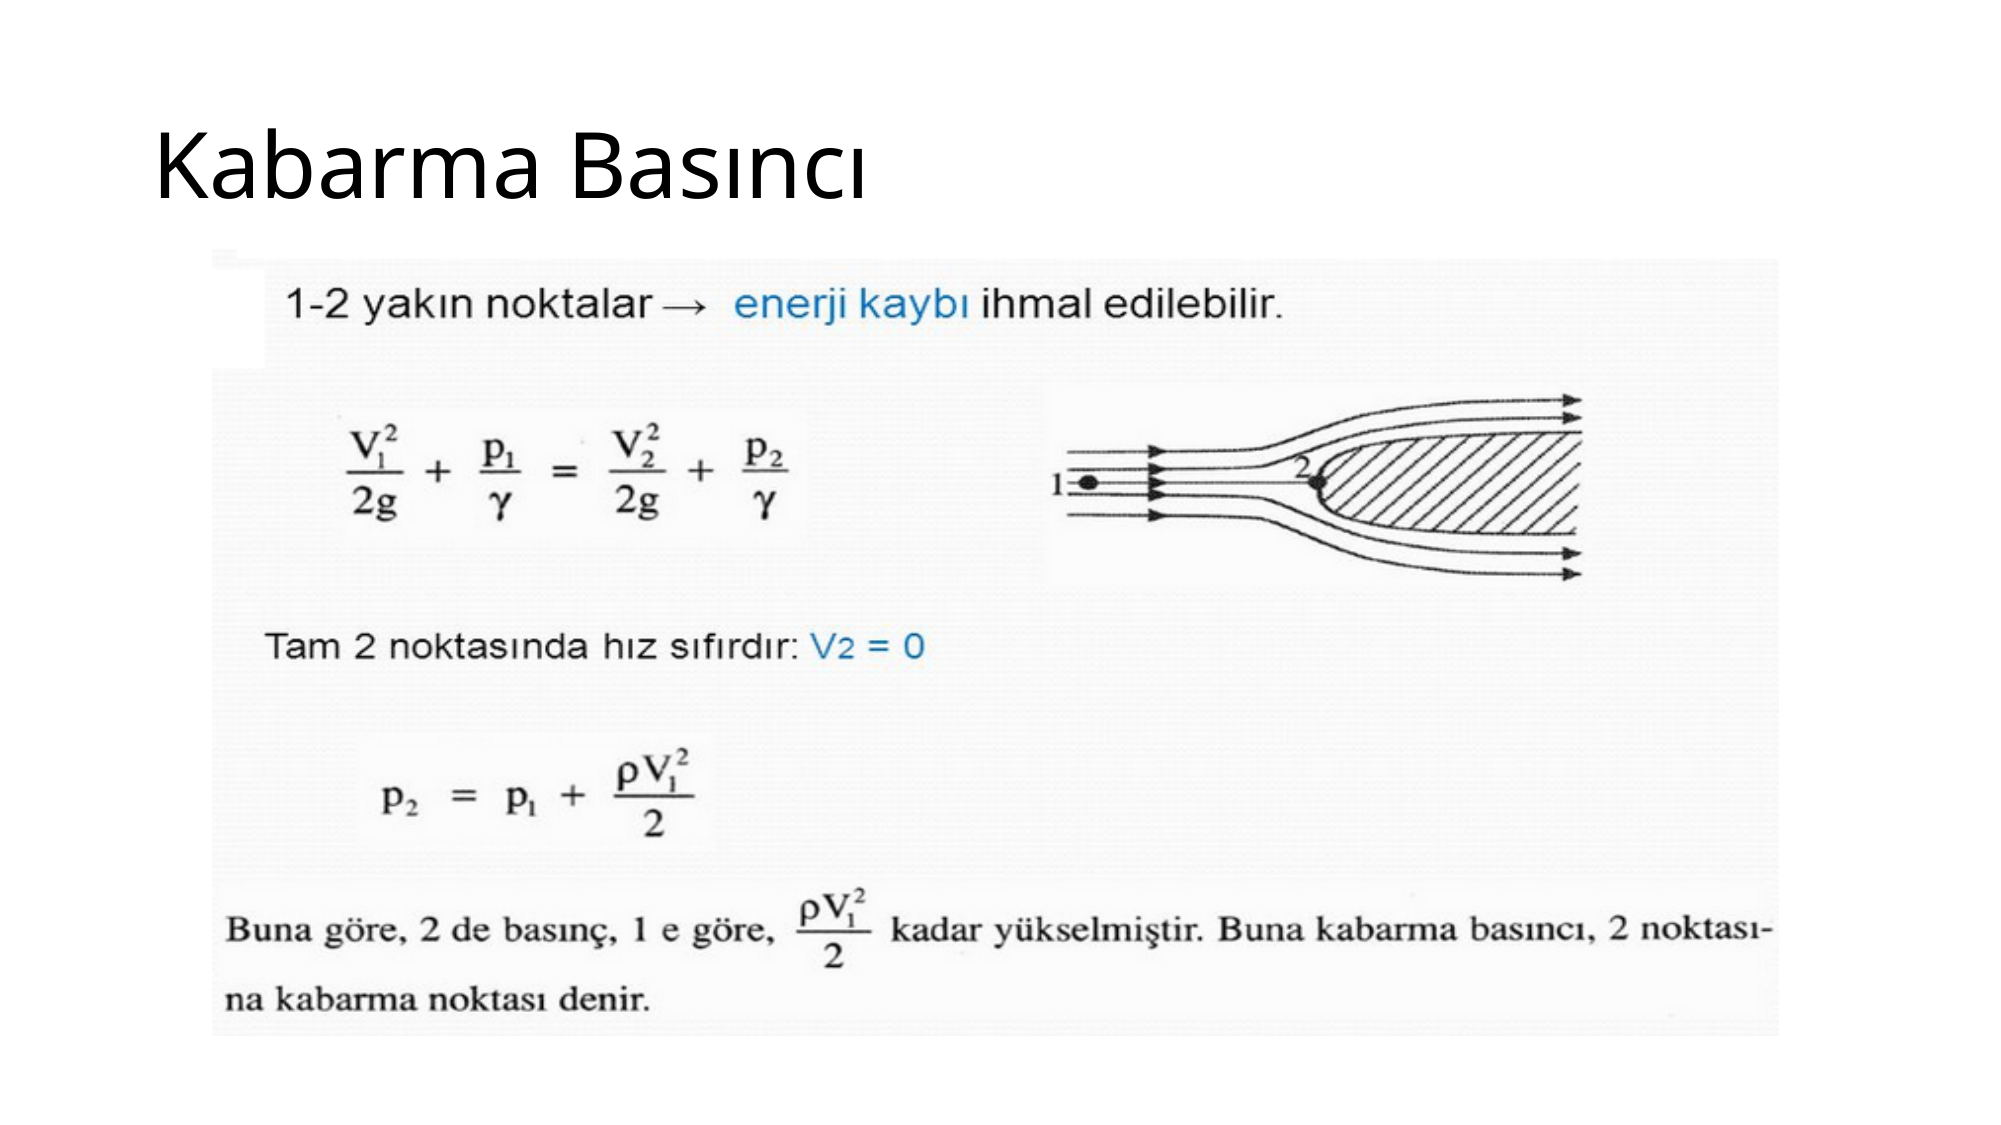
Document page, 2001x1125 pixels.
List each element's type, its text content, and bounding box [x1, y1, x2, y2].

picture [212, 249, 1779, 1036]
title Kabarma Basıncı [137, 59, 1863, 278]
